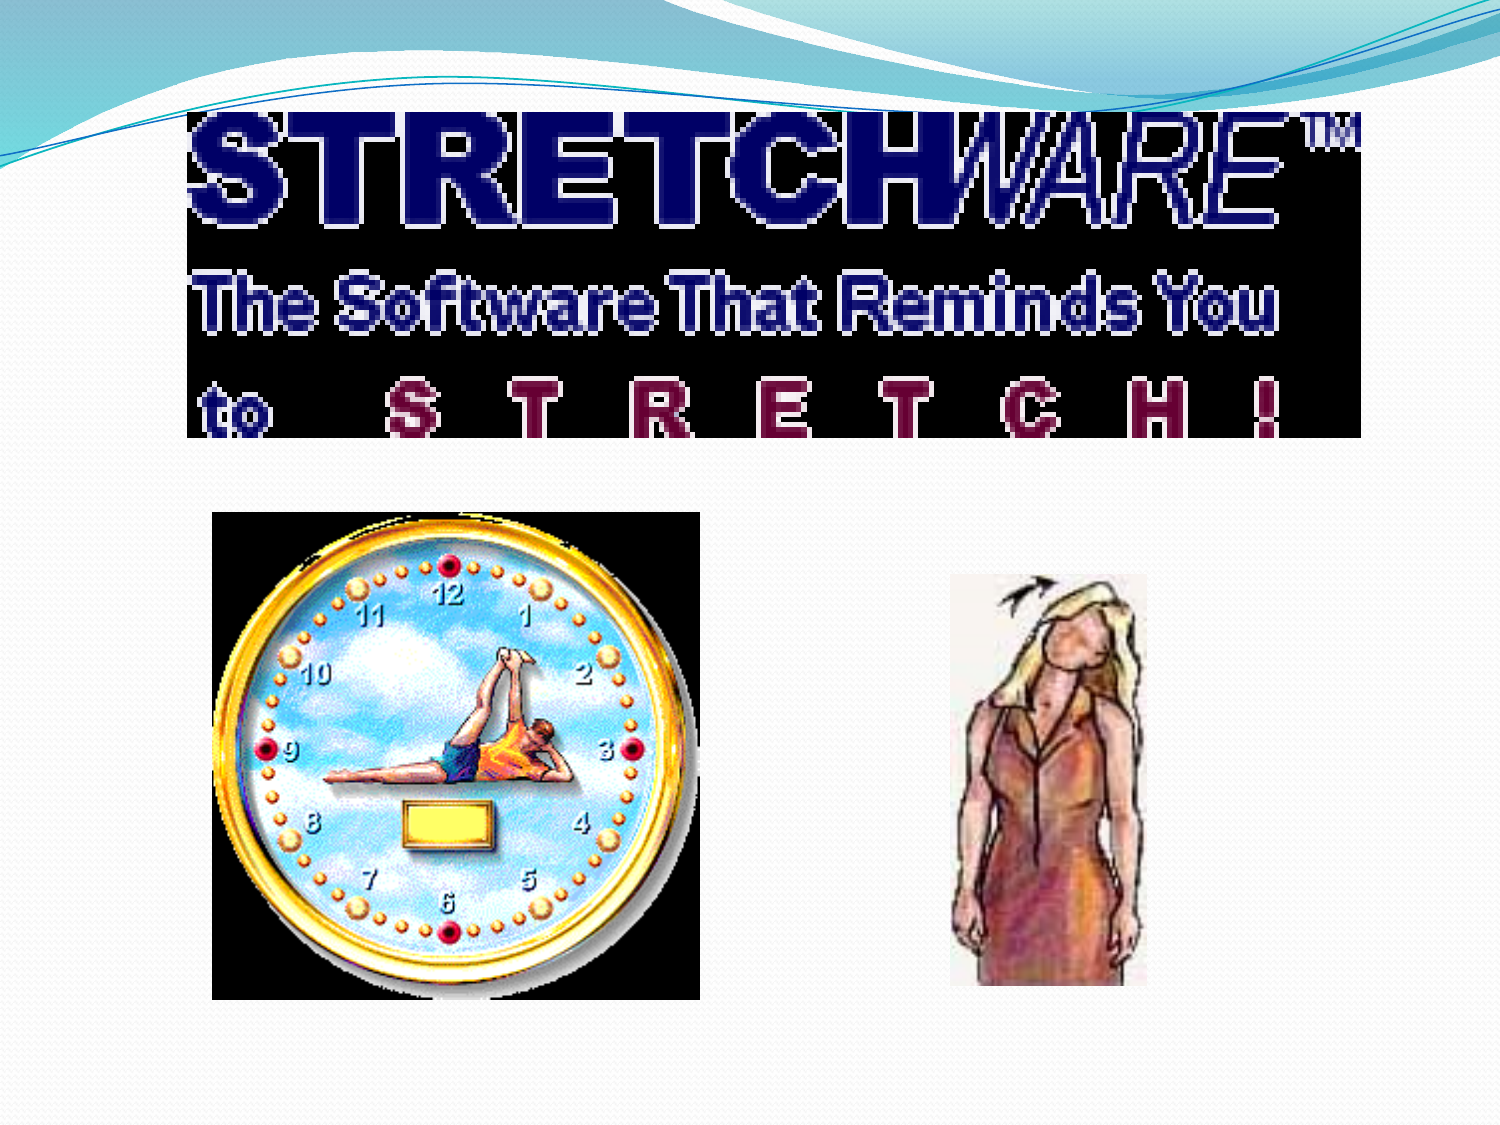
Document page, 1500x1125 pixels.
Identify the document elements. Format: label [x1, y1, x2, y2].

picture [949, 574, 1148, 986]
picture [187, 112, 1361, 438]
list [212, 512, 701, 1001]
